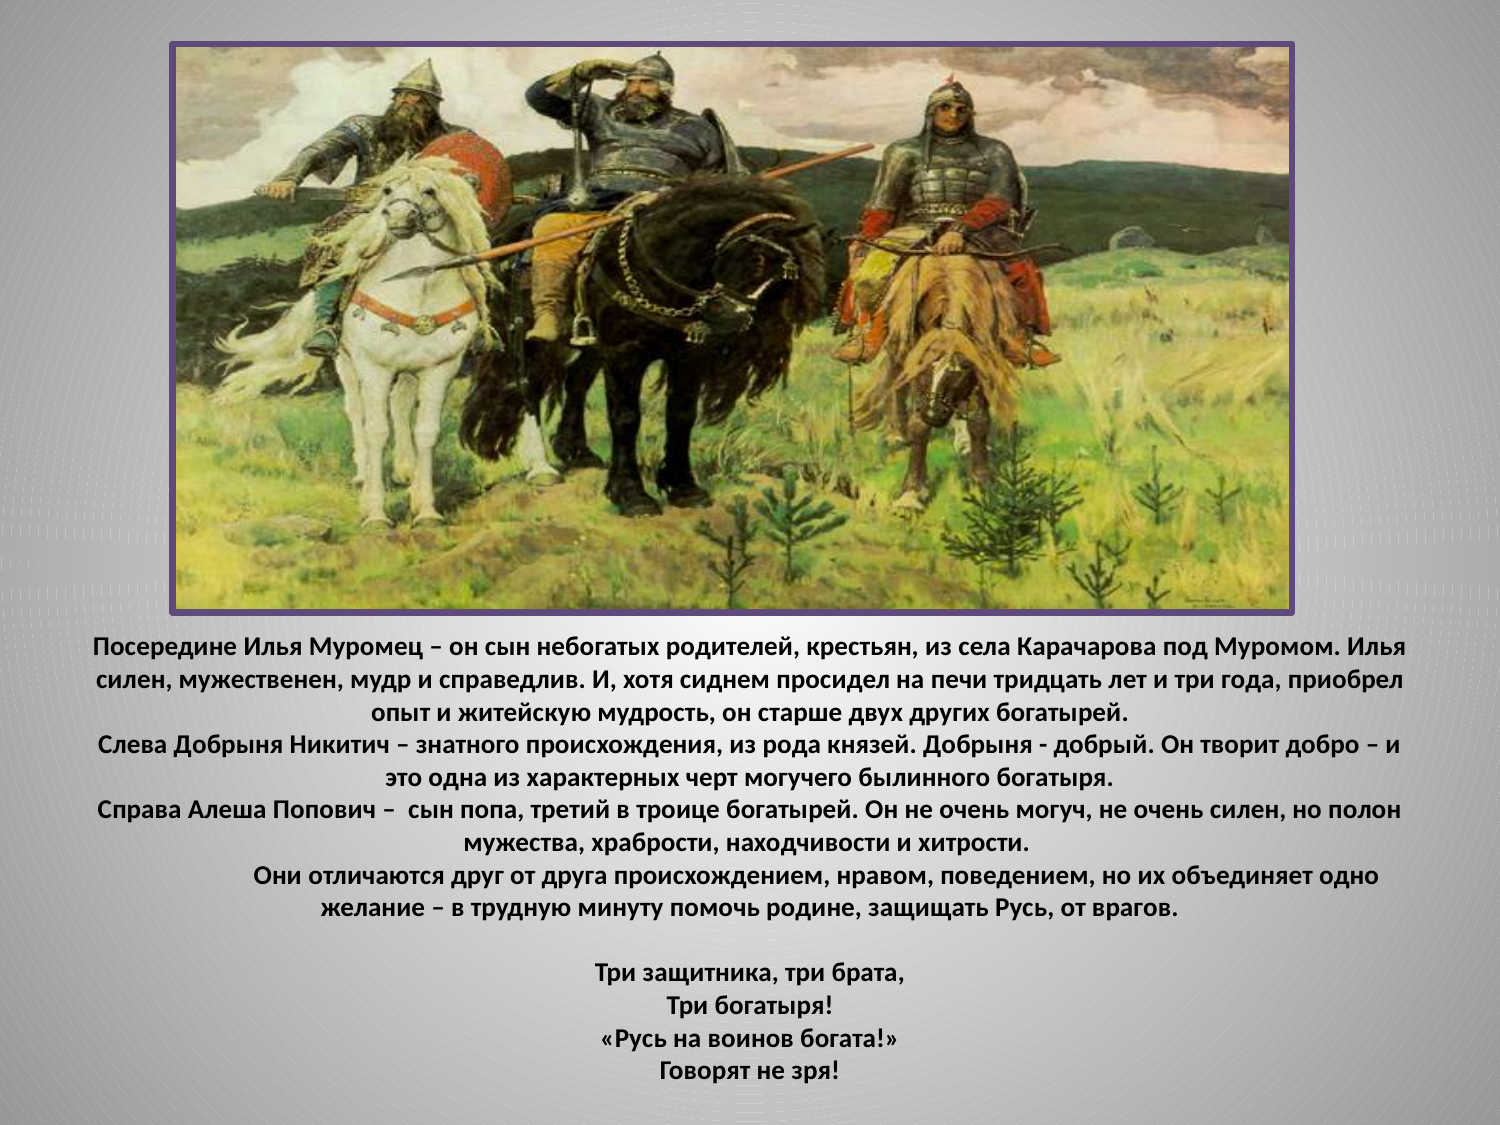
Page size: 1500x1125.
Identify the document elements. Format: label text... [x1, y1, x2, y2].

title Посередине Илья Муромец – он сын небогатых родителей, крестьян, из села Карачарова под Муромом. Илья силен, мужественен, мудр и справедлив. И, хотя сиднем просидел на печи тридцать лет и три года, приобрел опыт и житейскую мудрость, он старше двух других богатырей. Слева Добрыня Никитич – знатного происхождения, из рода князей. Добрыня - добрый. Он творит добро – и это одна из характерных черт могучего былинного богатыря. Справа Алеша Попович – сын попа, третий в троице богатырей. Он не очень могуч, не очень силен, но полон мужества, храбрости, находчивости и хитрости. Они отличаются друг от друга происхождением, нравом, поведением, но их объединяет одно желание – в трудную минуту помочь родине, защищать Русь, от врагов. Три защитника, три брата, Три богатыря! «Русь на воинов богата!» Говорят не зря! [75, 621, 1425, 1125]
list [175, 46, 1290, 610]
